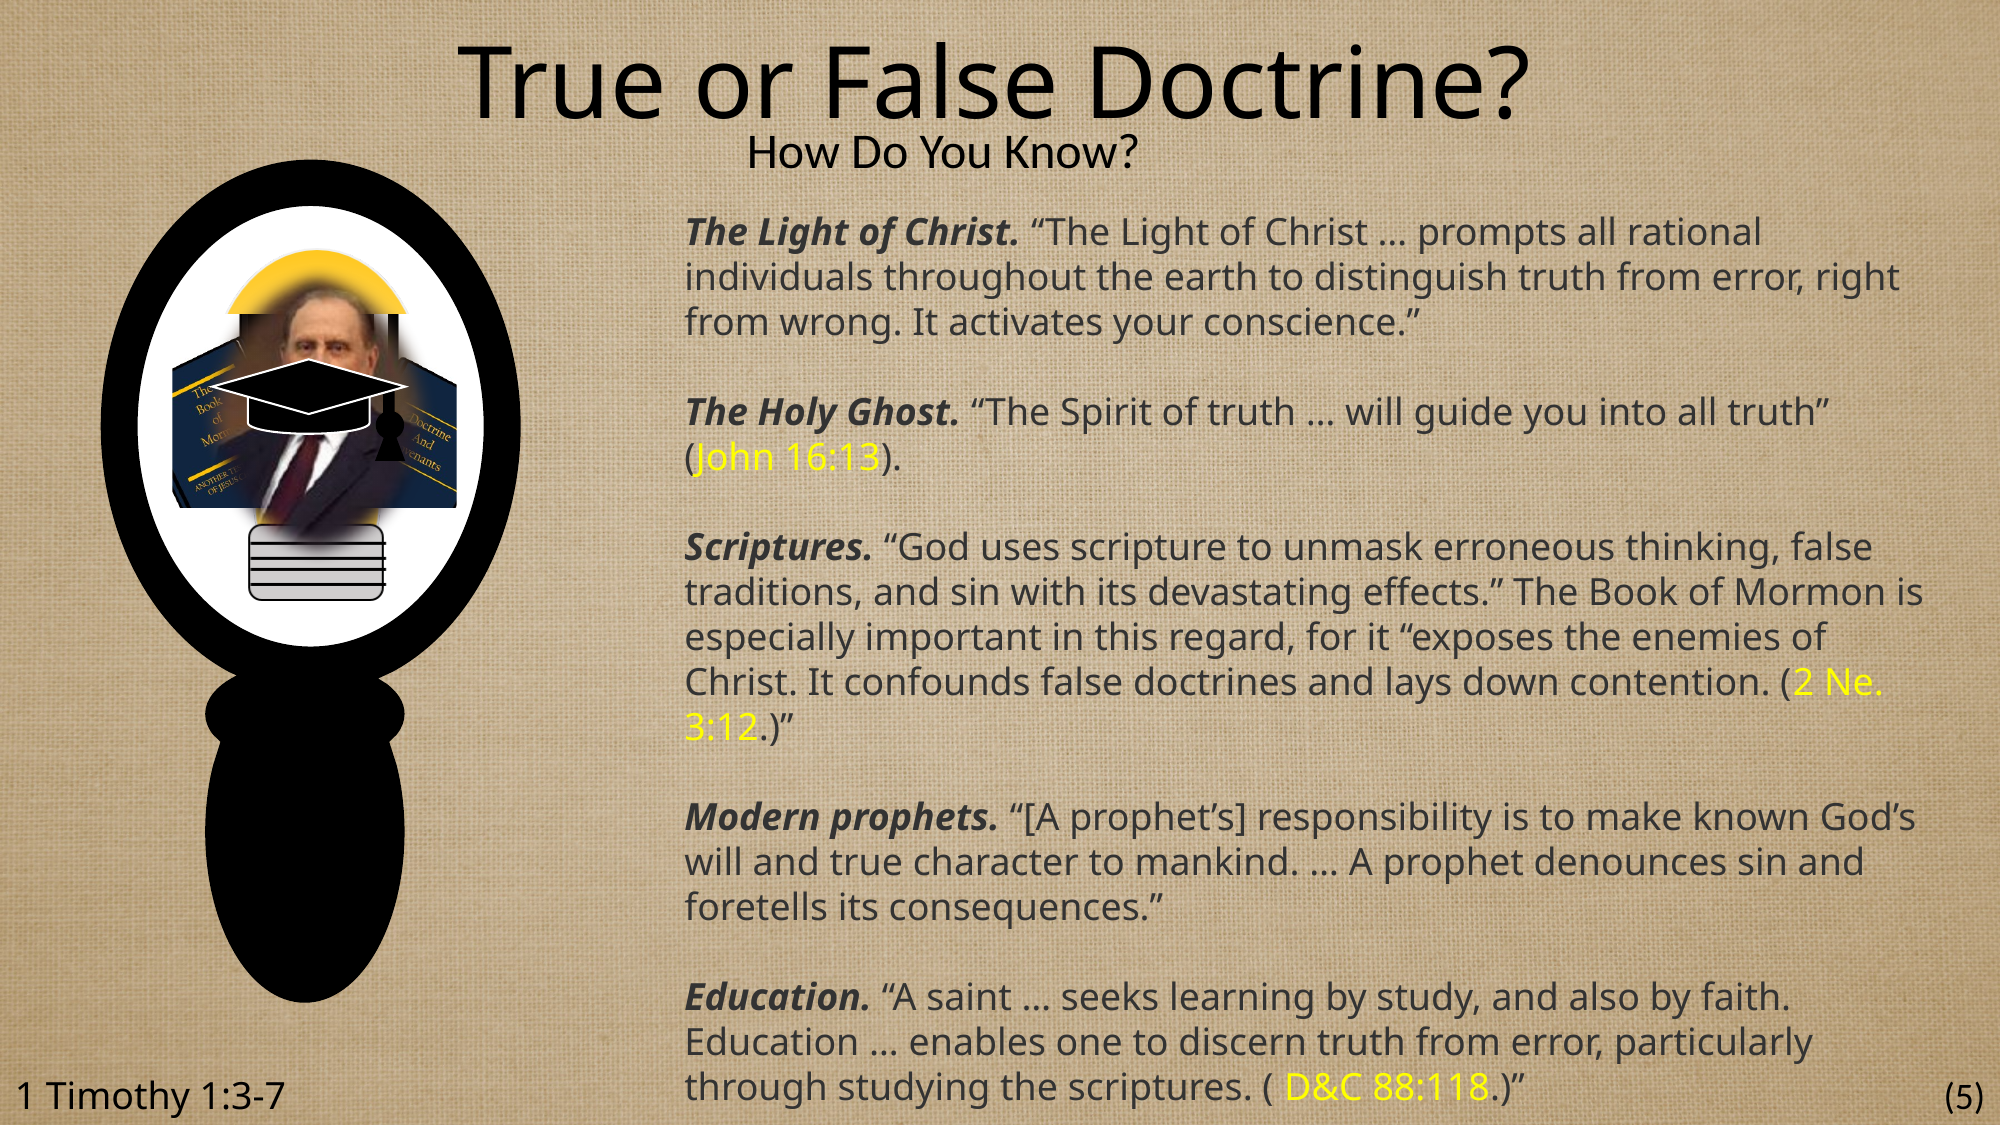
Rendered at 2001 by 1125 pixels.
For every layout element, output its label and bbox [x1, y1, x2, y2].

text_box [209, 569, 425, 601]
text_box [212, 359, 406, 460]
picture [0, 0, 2000, 1125]
text_box [101, 160, 520, 1002]
text_box [209, 248, 425, 260]
